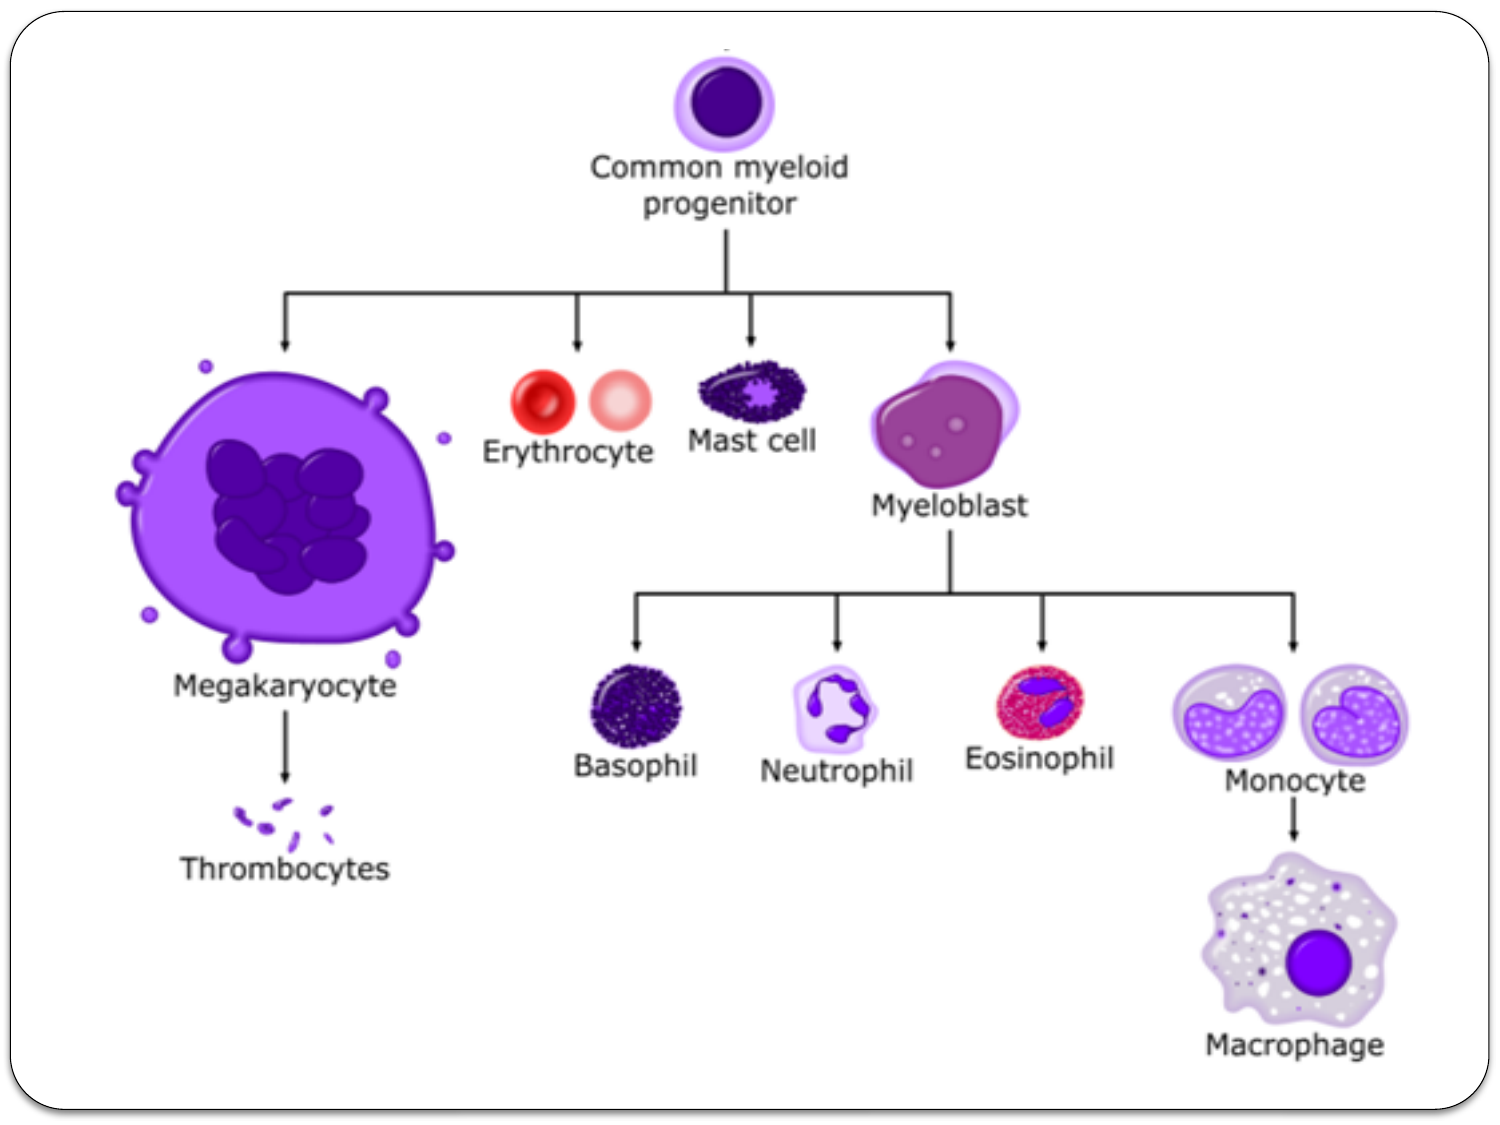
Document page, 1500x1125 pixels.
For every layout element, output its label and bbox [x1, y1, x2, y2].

picture [100, 49, 1426, 1076]
